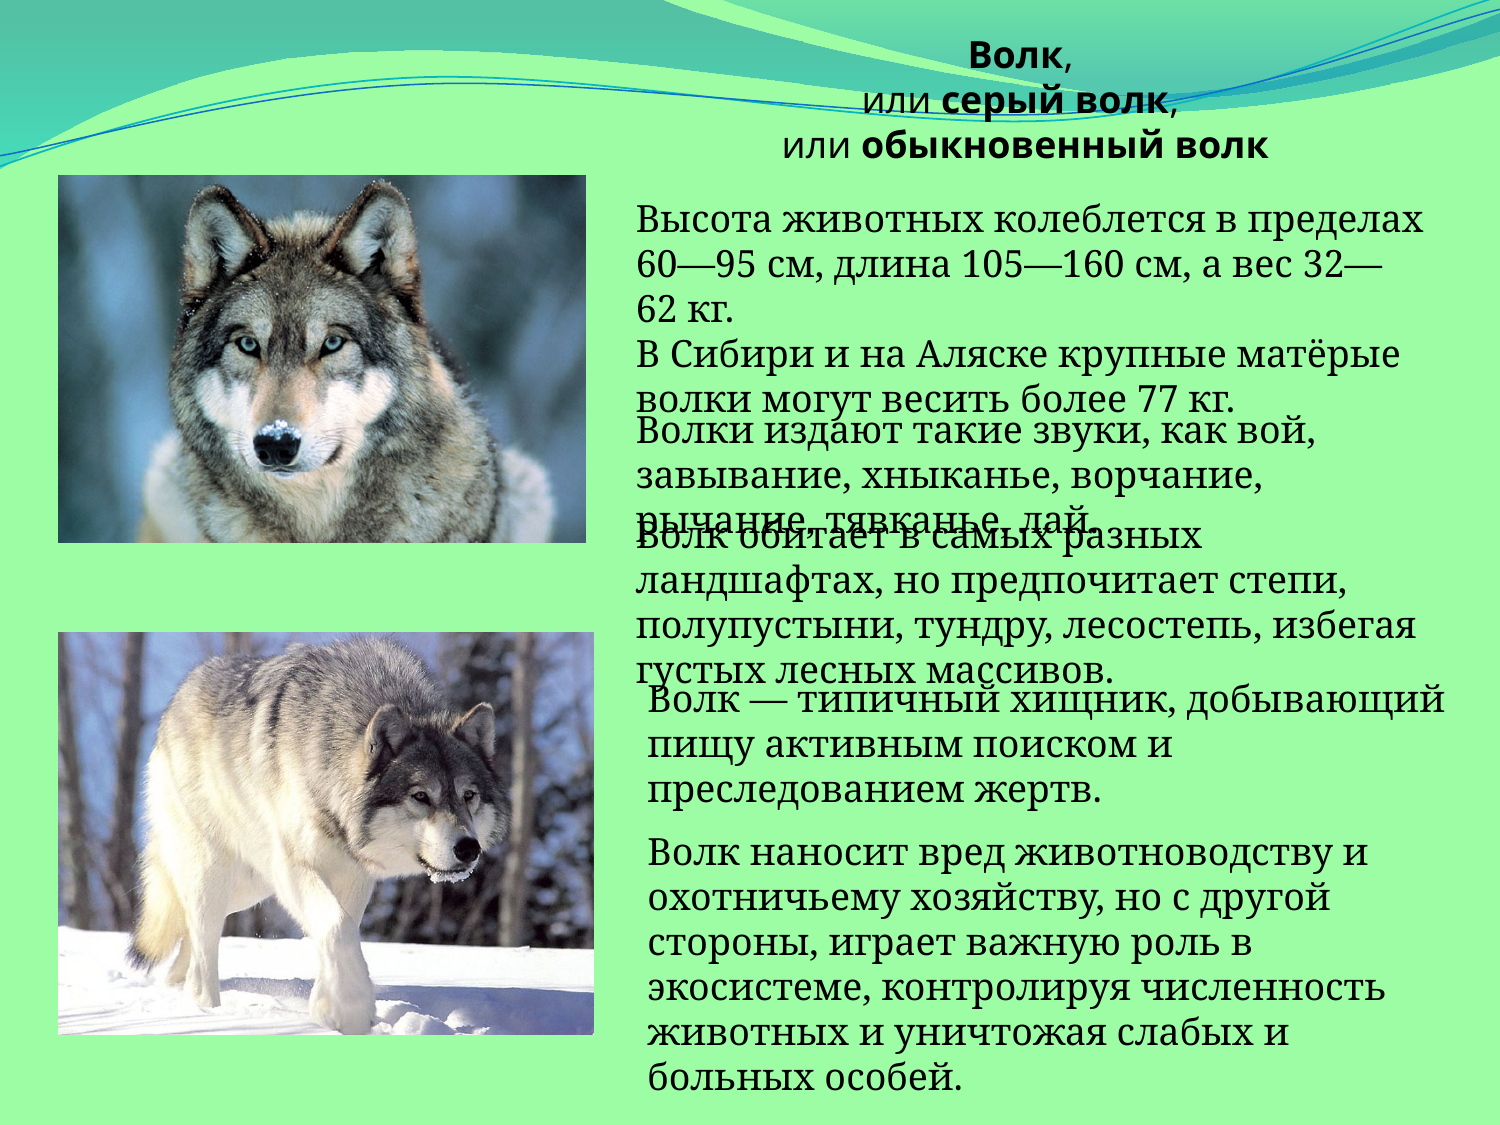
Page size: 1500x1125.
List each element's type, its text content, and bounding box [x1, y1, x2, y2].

picture [58, 632, 594, 1035]
text_box Волк, или серый волк, или обыкновенный волк [621, 23, 1430, 174]
text_box Волки издают такие звуки, как вой, завывание, хныканье, ворчание, рычание, тявканье, лай. [621, 398, 1454, 503]
text_box Волк обитает в самых разных ландшафтах, но предпочитает степи, полупустыни, тундру, лесостепь, избегая густых лесных массивов. [621, 503, 1454, 699]
picture [58, 175, 587, 543]
text_box Волк наносит вред животноводству и охотничьему хозяйству, но с другой стороны, играет важную роль в экосистеме, контролируя численность животных и уничтожая слабых и больных особей. [632, 820, 1454, 1105]
text_box Высота животных колеблется в пределах 60—95 см, длина 105—160 см, а вес 32—62 кг. В Сибири и на Аляске крупные матёрые волки могут весить более 77 кг. [621, 187, 1489, 968]
text_box Волк — типичный хищник, добывающий пищу активным поиском и преследованием жертв. [632, 667, 1465, 818]
